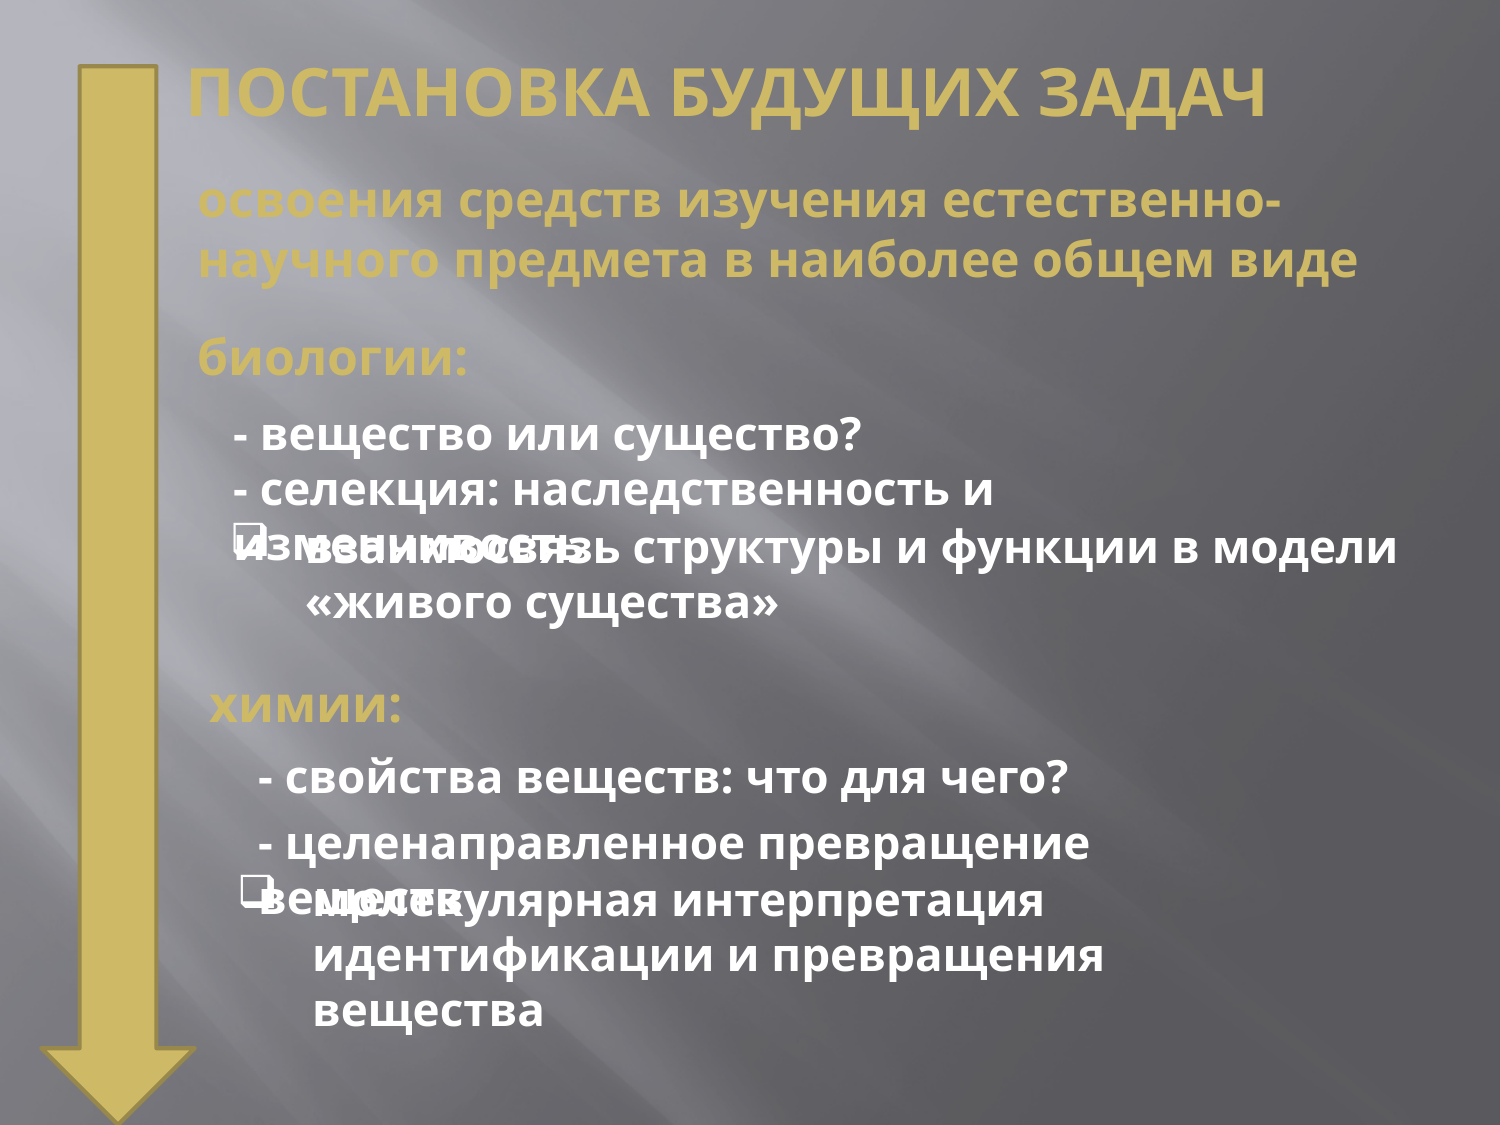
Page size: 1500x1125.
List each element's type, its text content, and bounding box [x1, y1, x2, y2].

text_box молекулярная интерпретация идентификации и превращения вещества [222, 845, 1329, 1035]
text_box ПОСТАНОВКА БУДУЩИХ ЗАДАЧ [171, 19, 1412, 66]
text_box - вещество или существо? - селекция: наследственность и изменчивость [218, 397, 1317, 577]
text_box [39, 64, 194, 1125]
text_box [194, 845, 1435, 1059]
text_box химии: [194, 664, 527, 740]
text_box - свойства веществ: что для чего? [243, 740, 1342, 866]
text_box взаимосвязь структуры и функции в модели «живого существа» [215, 489, 1456, 656]
text_box [170, 66, 1500, 279]
text_box - целенаправленное превращение веществ [243, 806, 1282, 931]
text_box освоения средств изучения естественно-научного предмета в наиболее общем виде биологии: [183, 279, 1447, 393]
